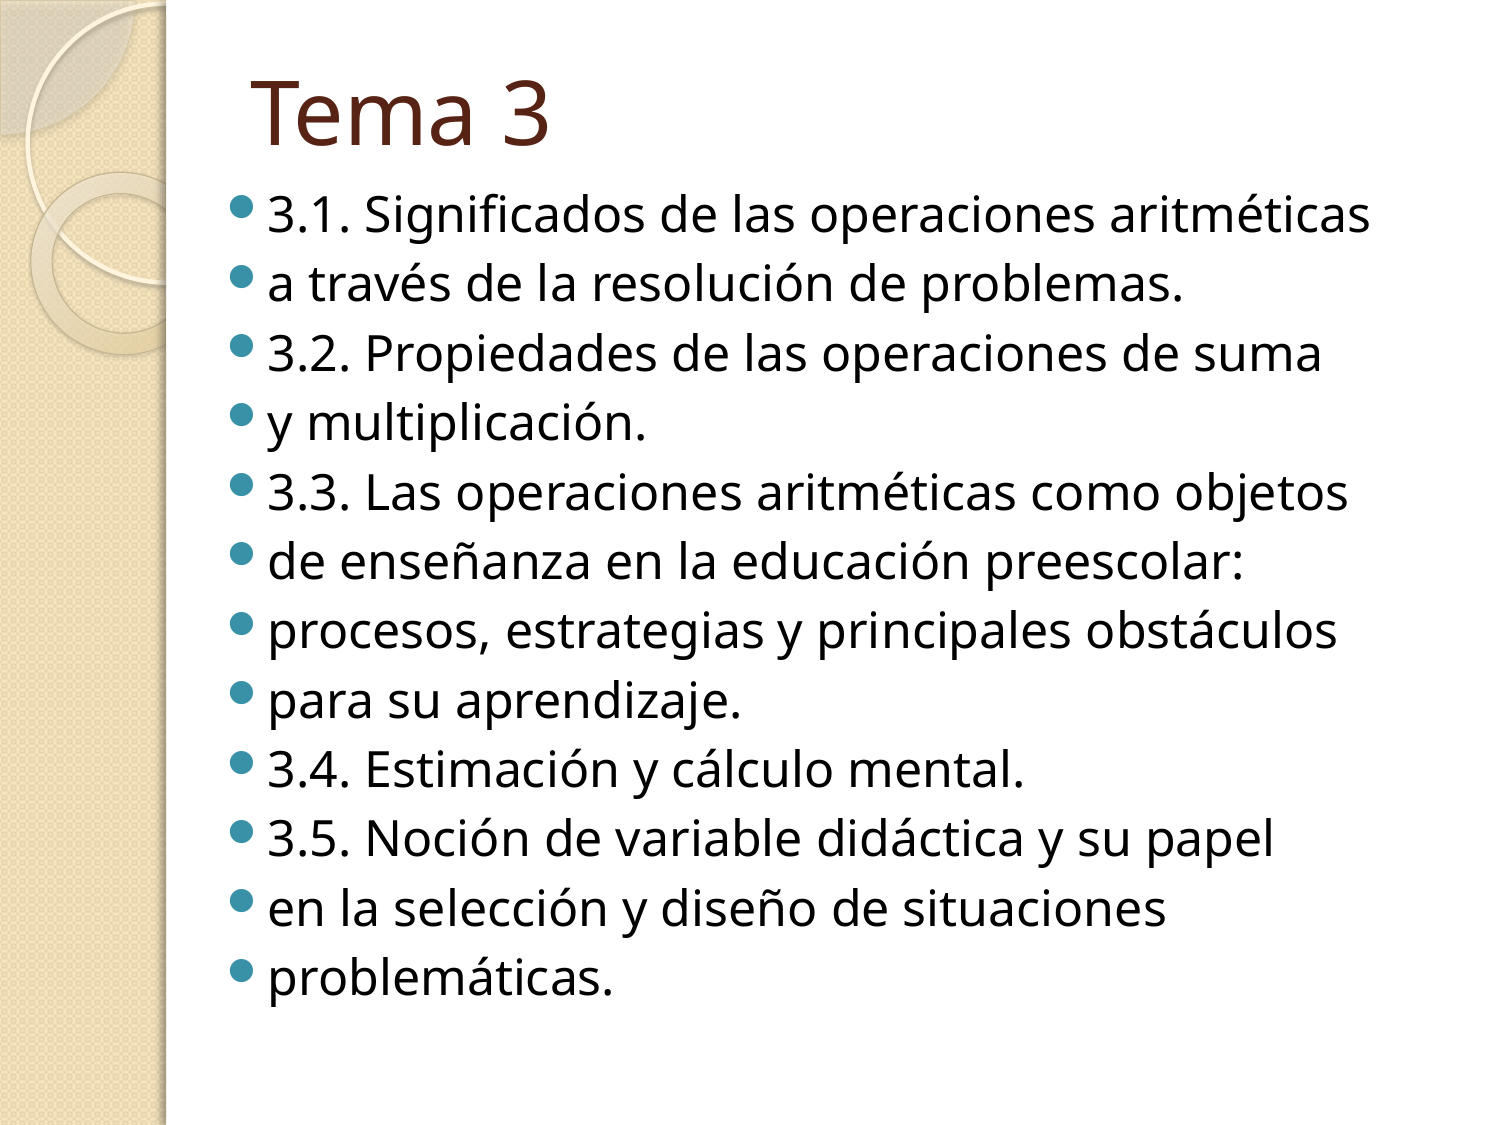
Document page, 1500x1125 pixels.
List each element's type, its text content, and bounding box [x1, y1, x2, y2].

title Tema 3 [235, 45, 1466, 174]
list 3.1. Significados de las operaciones aritméticas a través de la resolución de problemas. 3.2. Propiedades de las operaciones de suma y multiplicación. 3.3. Las operaciones aritméticas como objetos de enseñanza en la educación preescolar: procesos, estrategias y principales obstáculos para su aprendizaje. 3.4. Estimación y cálculo mental. 3.5. Noción de variable didáctica y su papel en la selección y diseño de situaciones problemáticas. [200, 174, 1466, 1025]
